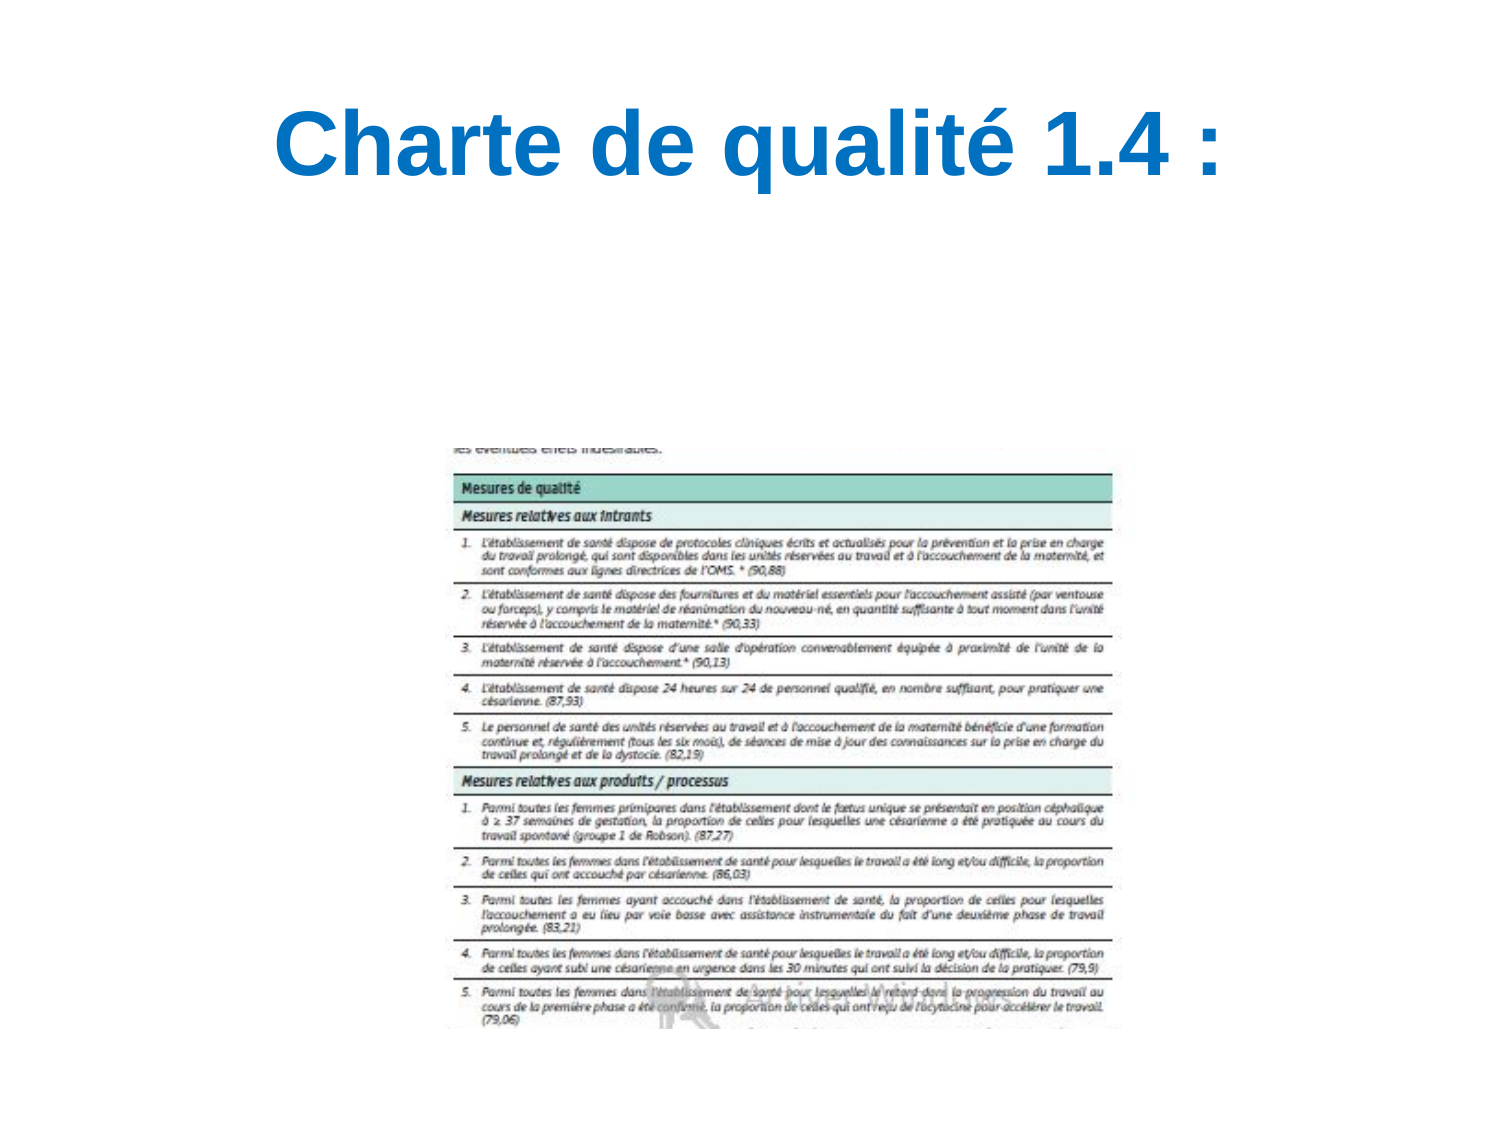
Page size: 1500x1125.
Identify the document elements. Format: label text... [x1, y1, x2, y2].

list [445, 448, 1137, 1029]
title Charte de qualité 1.4 : [75, 45, 1425, 233]
